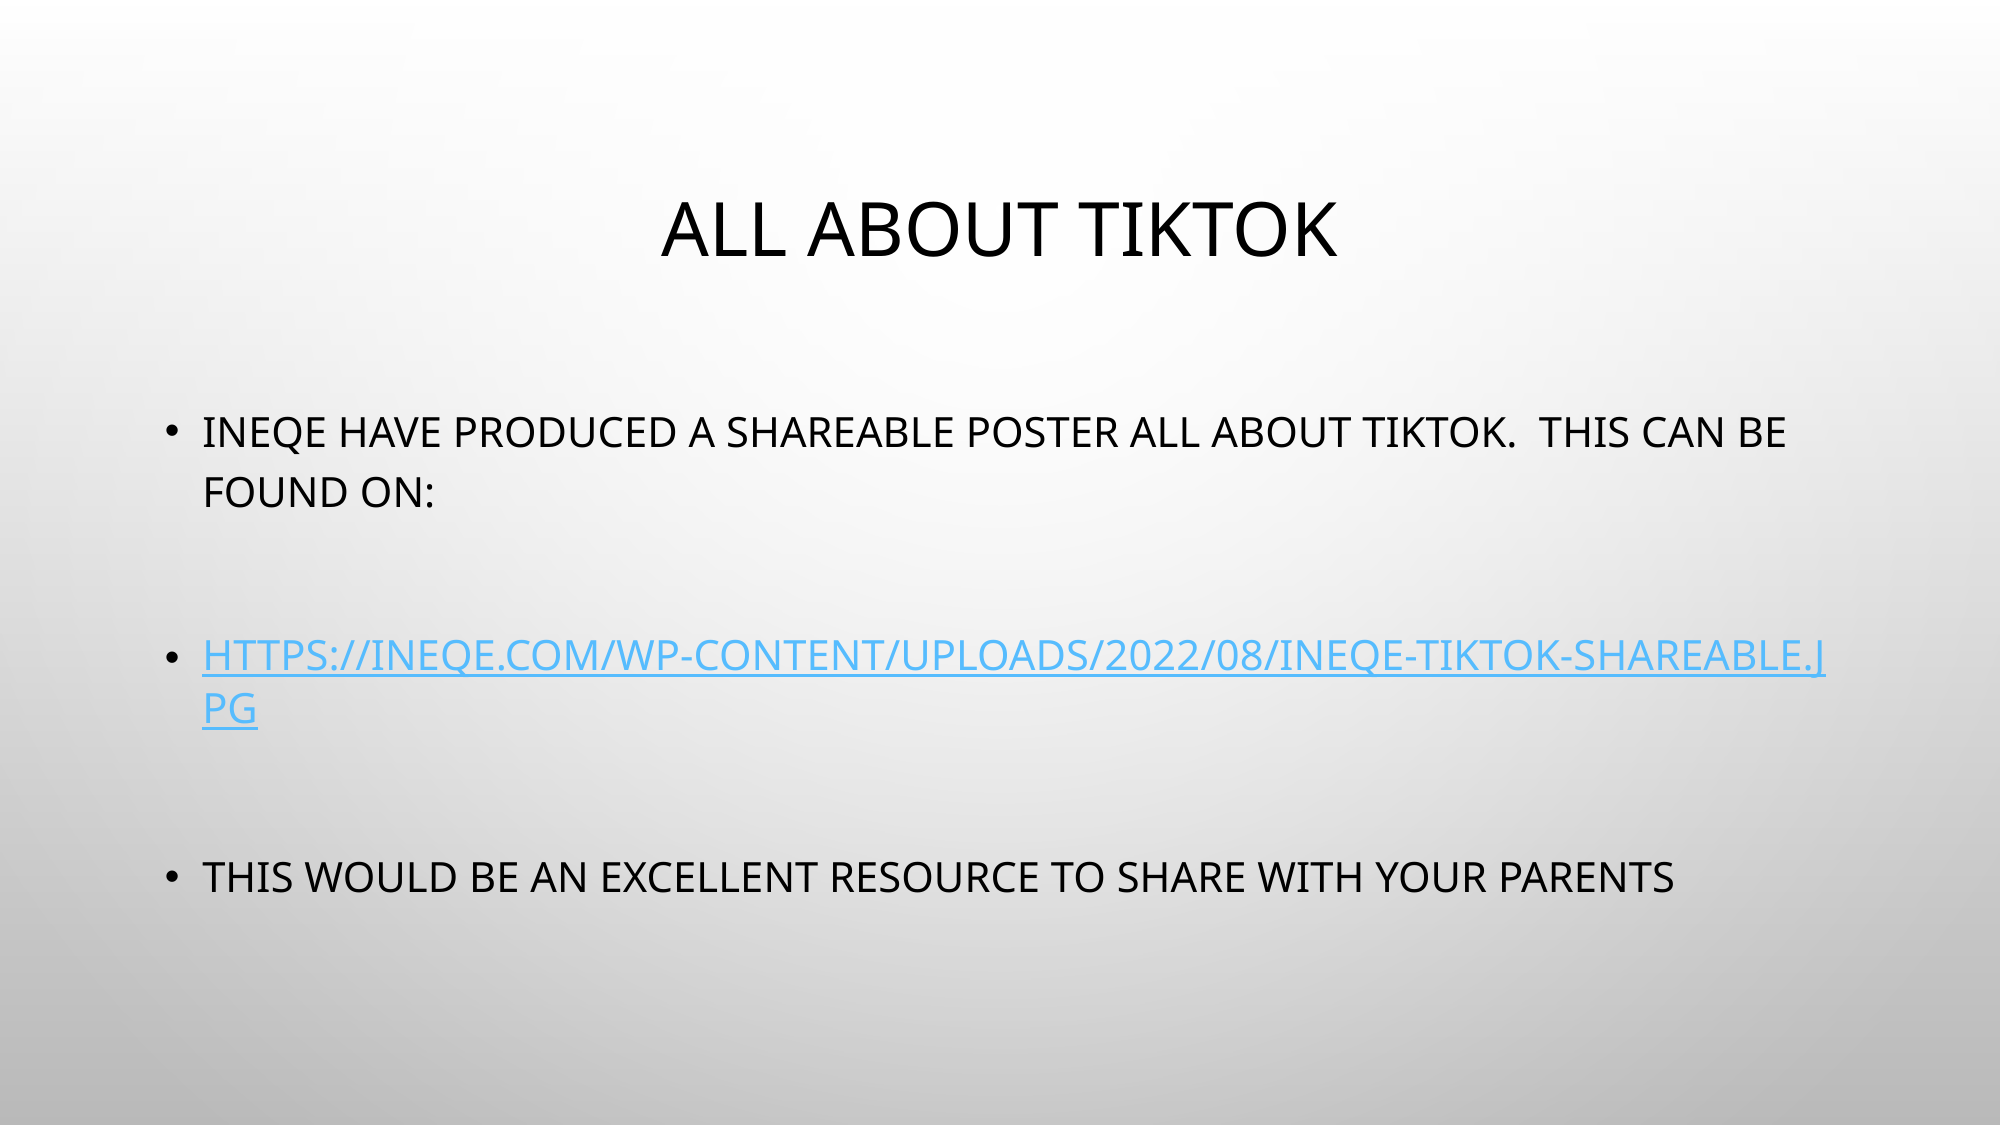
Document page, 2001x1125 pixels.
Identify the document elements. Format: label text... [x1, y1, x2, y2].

title All about Tiktok [149, 101, 1851, 364]
picture [0, 0, 2000, 1125]
list Ineqe have produced a shareable poster all about tiktok. This can be found on: https://ineqe.com/wp-content/uploads/2022/08/Ineqe-TikTok-Shareable.jpg This would be an excellent resource to share with your parents [149, 388, 1851, 950]
